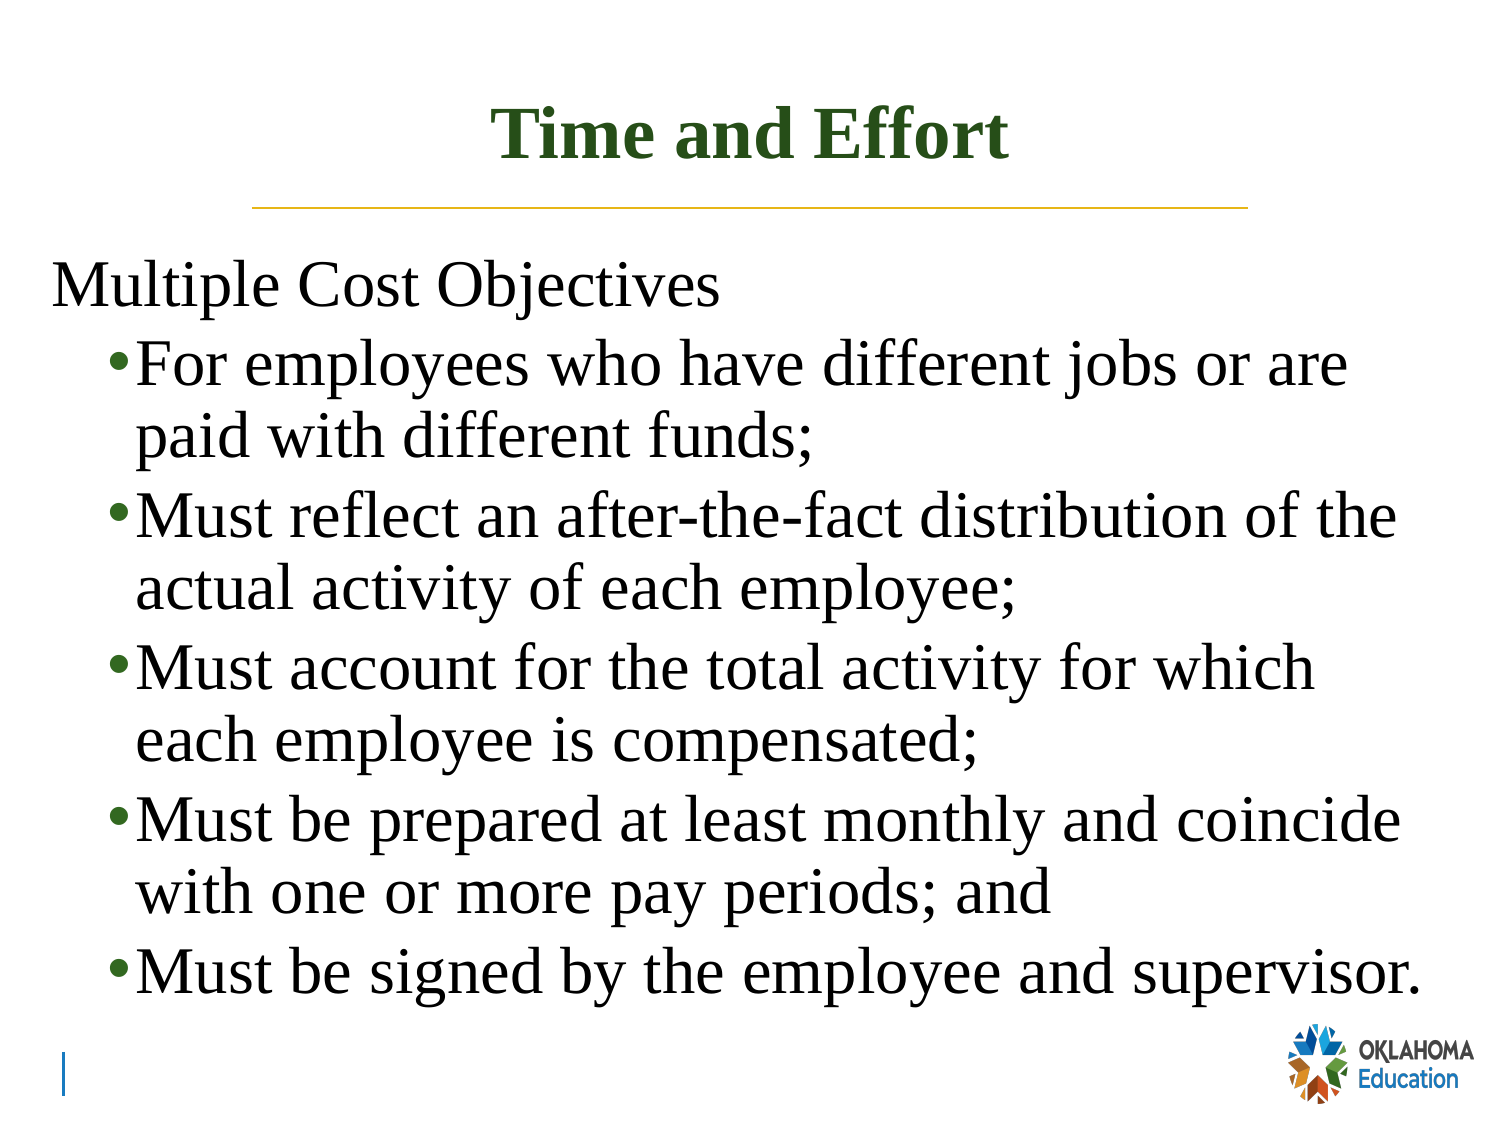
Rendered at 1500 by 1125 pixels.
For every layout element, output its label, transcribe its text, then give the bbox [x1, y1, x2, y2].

title Time and Effort [36, 59, 1464, 210]
picture [1288, 1024, 1474, 1104]
list Multiple Cost Objectives For employees who have different jobs or are paid with different funds; Must reflect an after-the-fact distribution of the actual activity of each employee; Must account for the total activity for which each employee is compensated; Must be prepared at least monthly and coincide with one or more pay periods; and Must be signed by the employee and supervisor. [36, 232, 1464, 1093]
